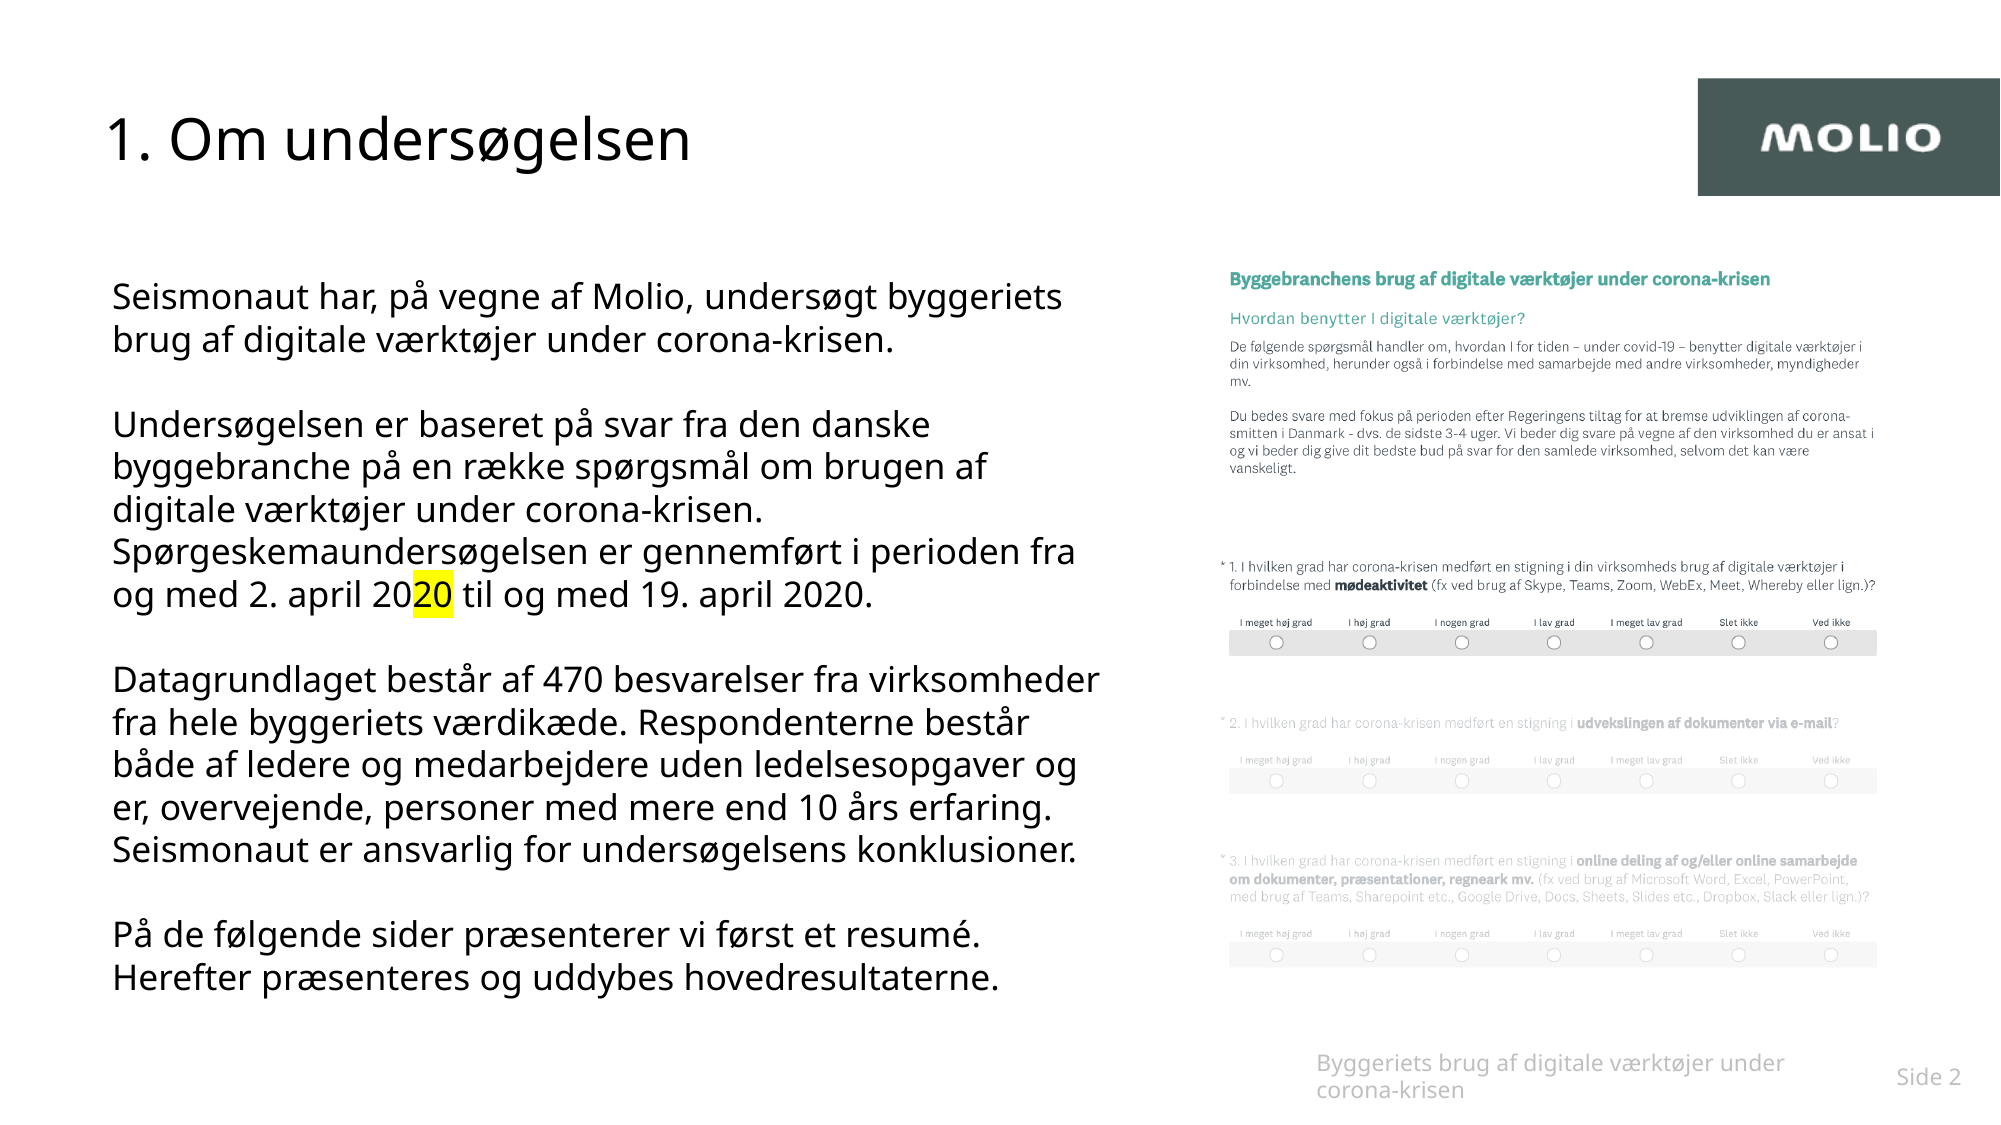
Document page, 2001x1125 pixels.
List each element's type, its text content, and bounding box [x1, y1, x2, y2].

picture [1218, 267, 1893, 996]
text_box Side 2 [1876, 1054, 1989, 1097]
text_box Byggeriets brug af digitale værktøjer under corona-krisen [1296, 1040, 1887, 1111]
text_box 1. Om undersøgelsen [90, 78, 986, 196]
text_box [1697, 78, 2000, 196]
text_box Seismonaut har, på vegne af Molio, undersøgt byggeriets brug af digitale værktøjer under corona-krisen. Undersøgelsen er baseret på svar fra den danske byggebranche på en række spørgsmål om brugen af digitale værktøjer under corona-krisen. Spørgeskemaundersøgelsen er gennemført i perioden fra og med 2. april 2020 til og med 19. april 2020. Datagrundlaget består af 470 besvarelser fra virksomheder fra hele byggeriets værdikæde. Respondenterne består både af ledere og medarbejdere uden ledelsesopgaver og er, overvejende, personer med mere end 10 års erfaring. Seismonaut er ansvarlig for undersøgelsens konklusioner. På de følgende sider præsenterer vi først et resumé. Herefter præsenteres og uddybes hovedresultaterne. [90, 267, 1117, 955]
